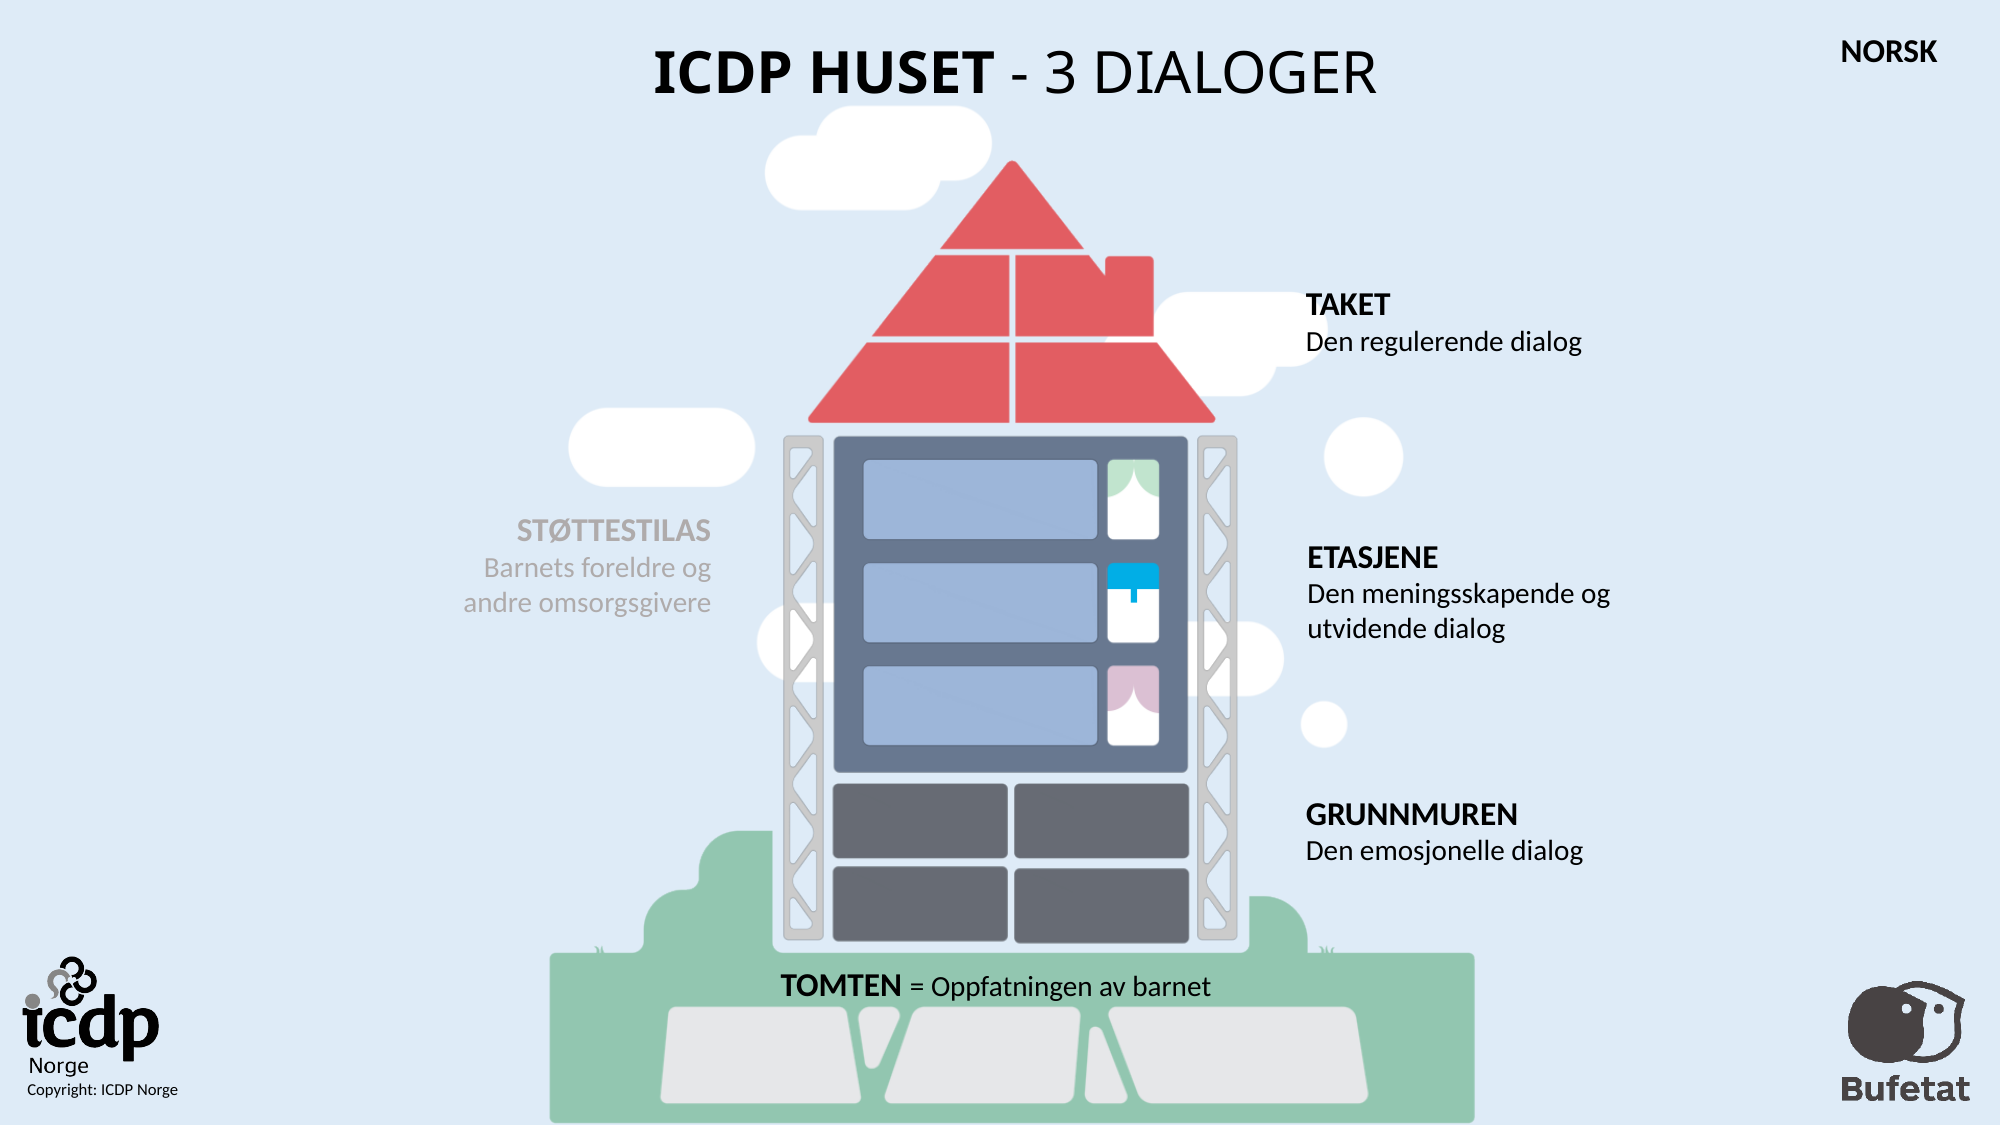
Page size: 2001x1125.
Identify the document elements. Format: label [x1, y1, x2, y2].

picture [0, 0, 2000, 1125]
text_box [12, 947, 207, 1107]
